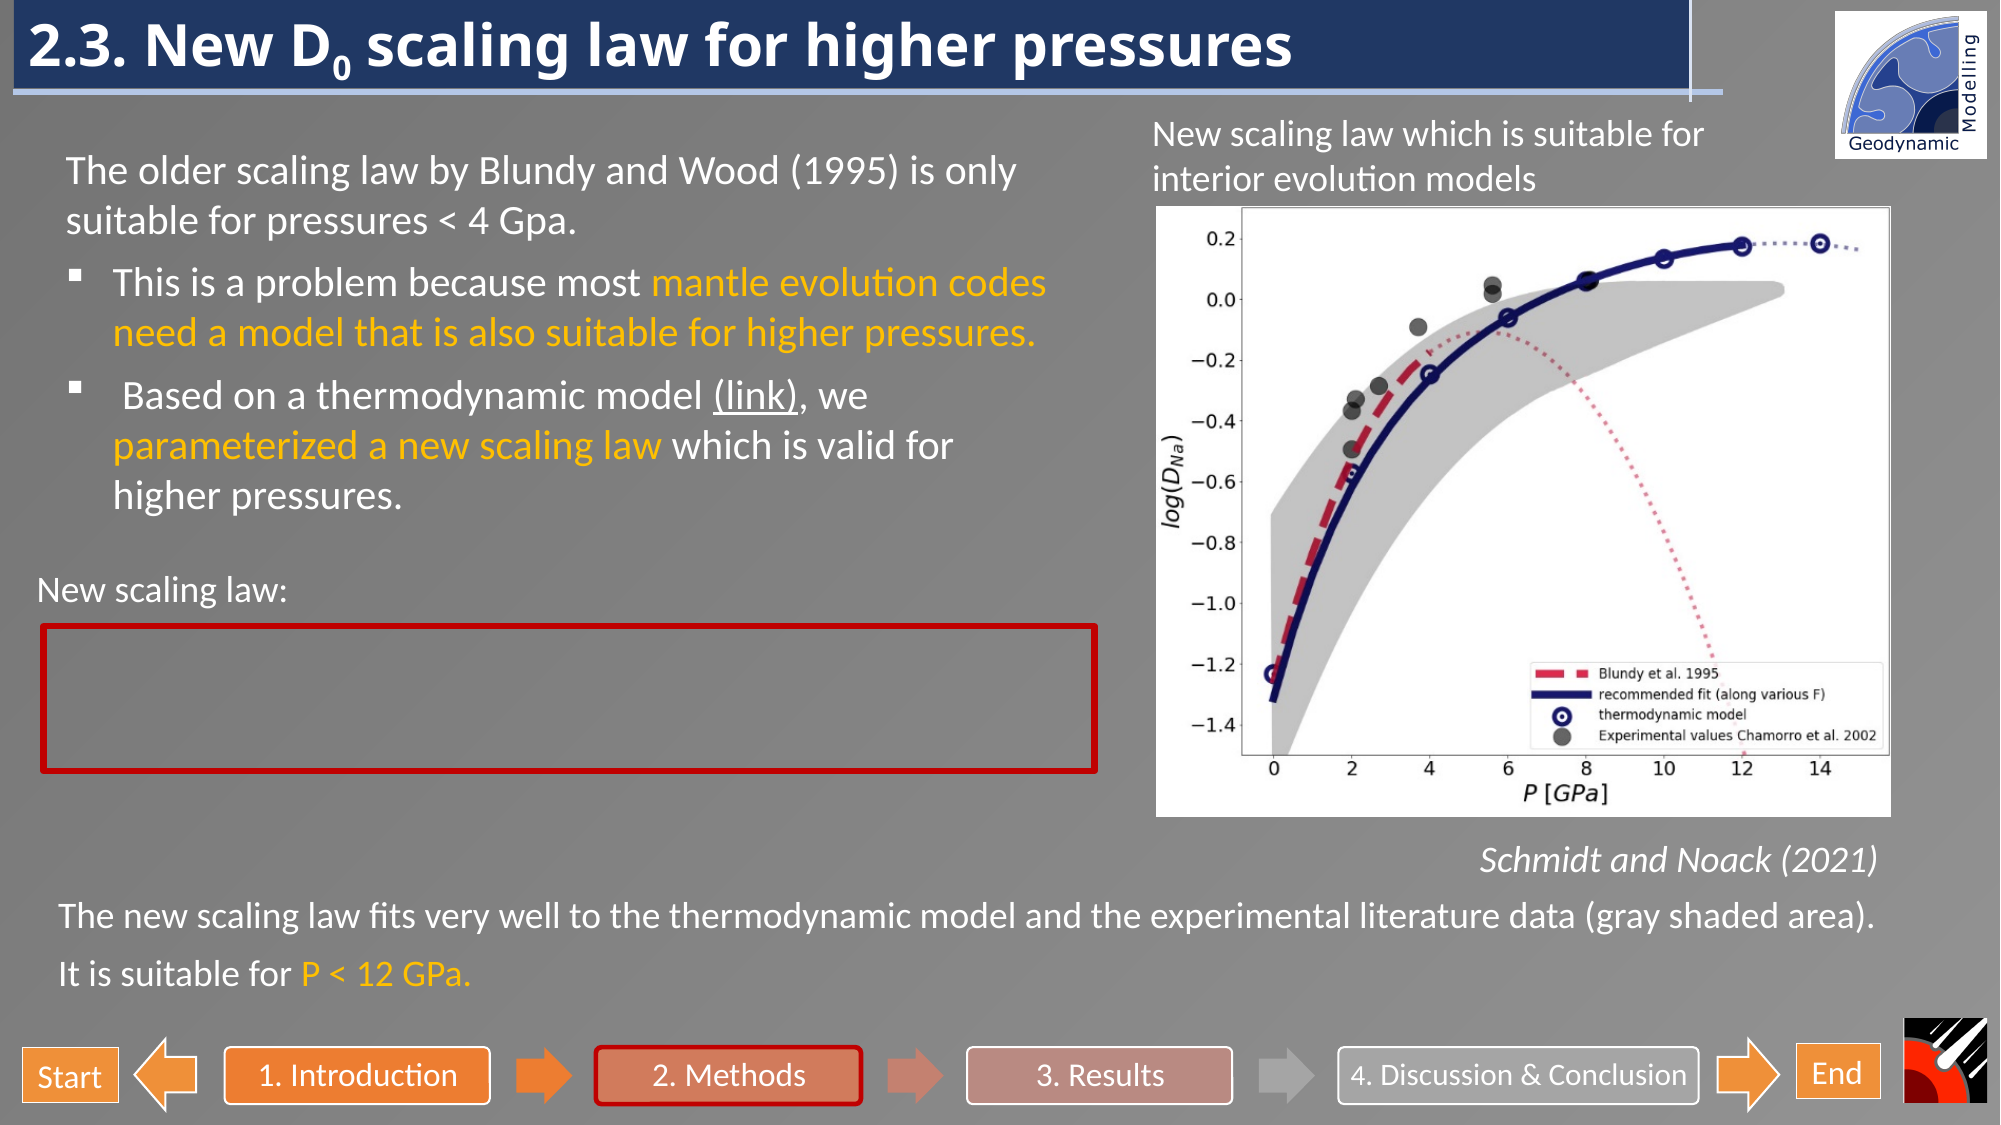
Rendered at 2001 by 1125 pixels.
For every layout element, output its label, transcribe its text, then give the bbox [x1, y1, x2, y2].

text_box Start [22, 1047, 119, 1103]
text_box [133, 1036, 198, 1113]
text_box The new scaling law fits very well to the thermodynamic model and the experimental literature data (gray shaded area). It is suitable for P < 12 GPa. [43, 883, 1957, 1002]
text_box End [1796, 1043, 1881, 1099]
picture [1156, 206, 1891, 817]
picture [1835, 11, 1988, 159]
text_box New scaling law which is suitable for interior evolution models [1137, 102, 1763, 207]
title 2.3. New D0 scaling law for higher pressures [13, 0, 1689, 88]
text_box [223, 1047, 1701, 1105]
picture [1903, 1018, 1988, 1103]
text_box Schmidt and Noack (2021) [1465, 827, 2000, 888]
text_box [1716, 1036, 1781, 1114]
text_box The older scaling law by Blundy and Wood (1995) is only suitable for pressures < 4 Gpa. This is a problem because most mantle evolution codes need a model that is also suitable for higher pressures. Based on a thermodynamic model (link), we parameterized a new scaling law which is valid for higher pressures. [50, 135, 1065, 525]
text_box New scaling law: [21, 557, 468, 618]
